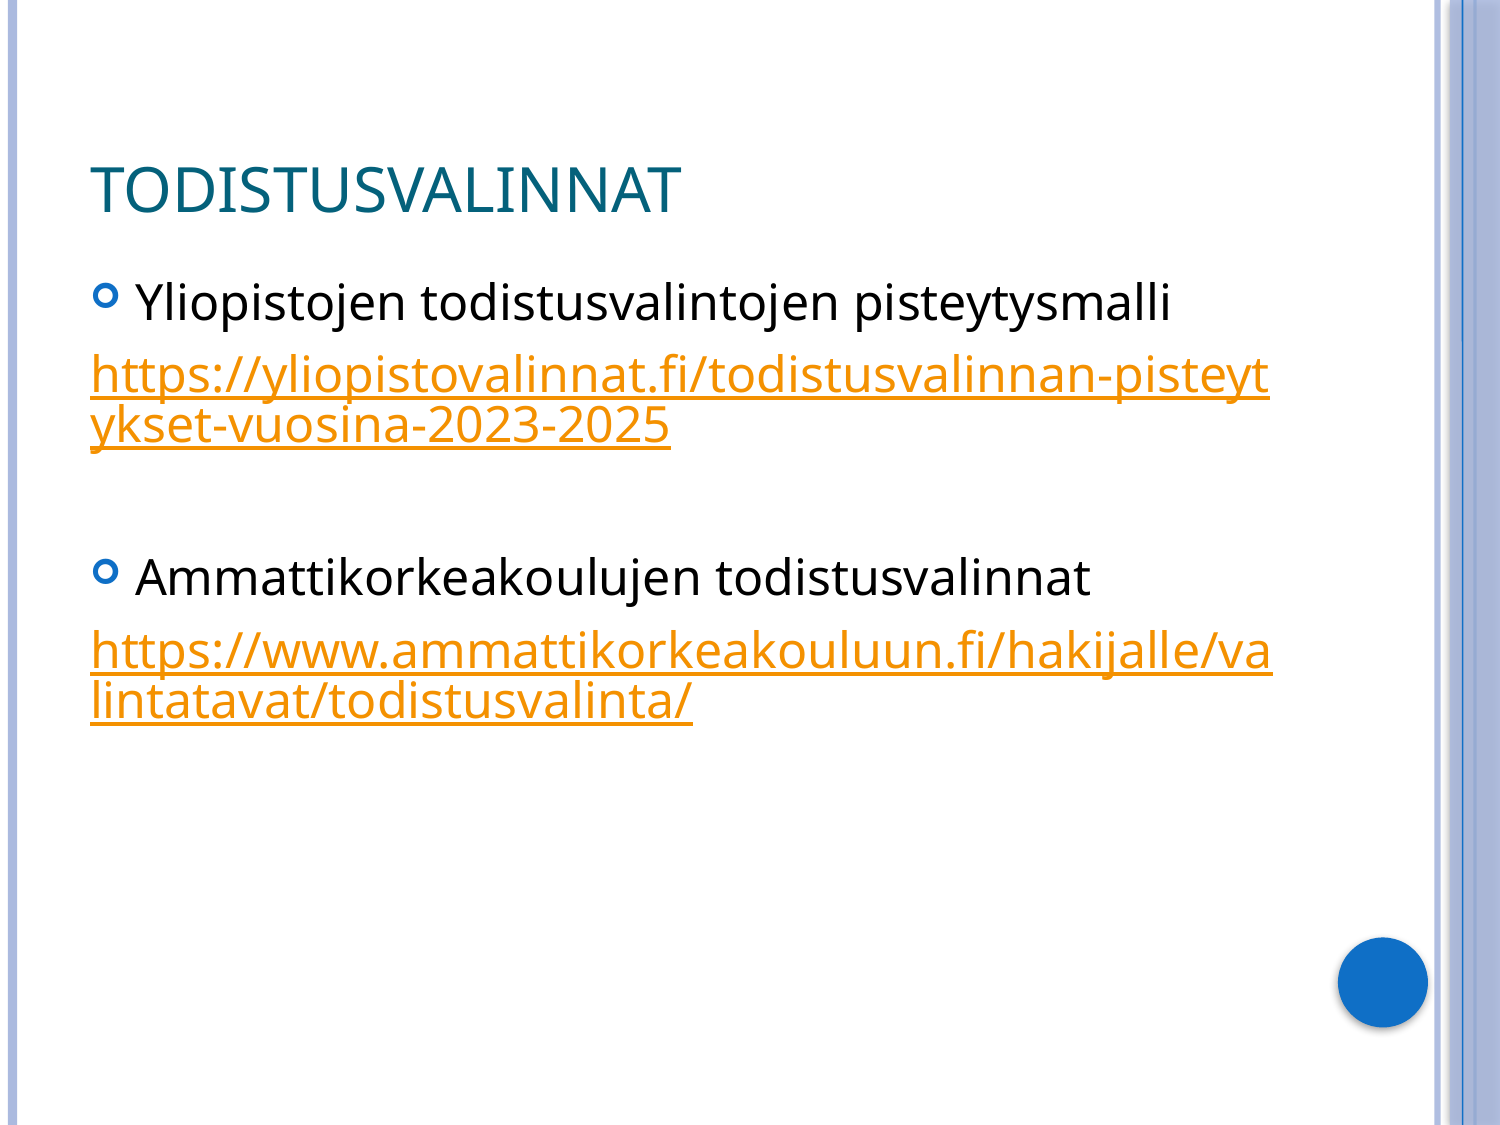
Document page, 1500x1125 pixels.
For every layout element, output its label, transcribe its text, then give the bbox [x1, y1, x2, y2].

list Yliopistojen todistusvalintojen pisteytysmalli https://yliopistovalinnat.fi/todistusvalinnan-pisteytykset-vuosina-2023-2025 Ammattikorkeakoulujen todistusvalinnat https://www.ammattikorkeakouluun.fi/hakijalle/valintatavat/todistusvalinta/ [75, 262, 1300, 1062]
title Todistusvalinnat [75, 45, 1300, 233]
